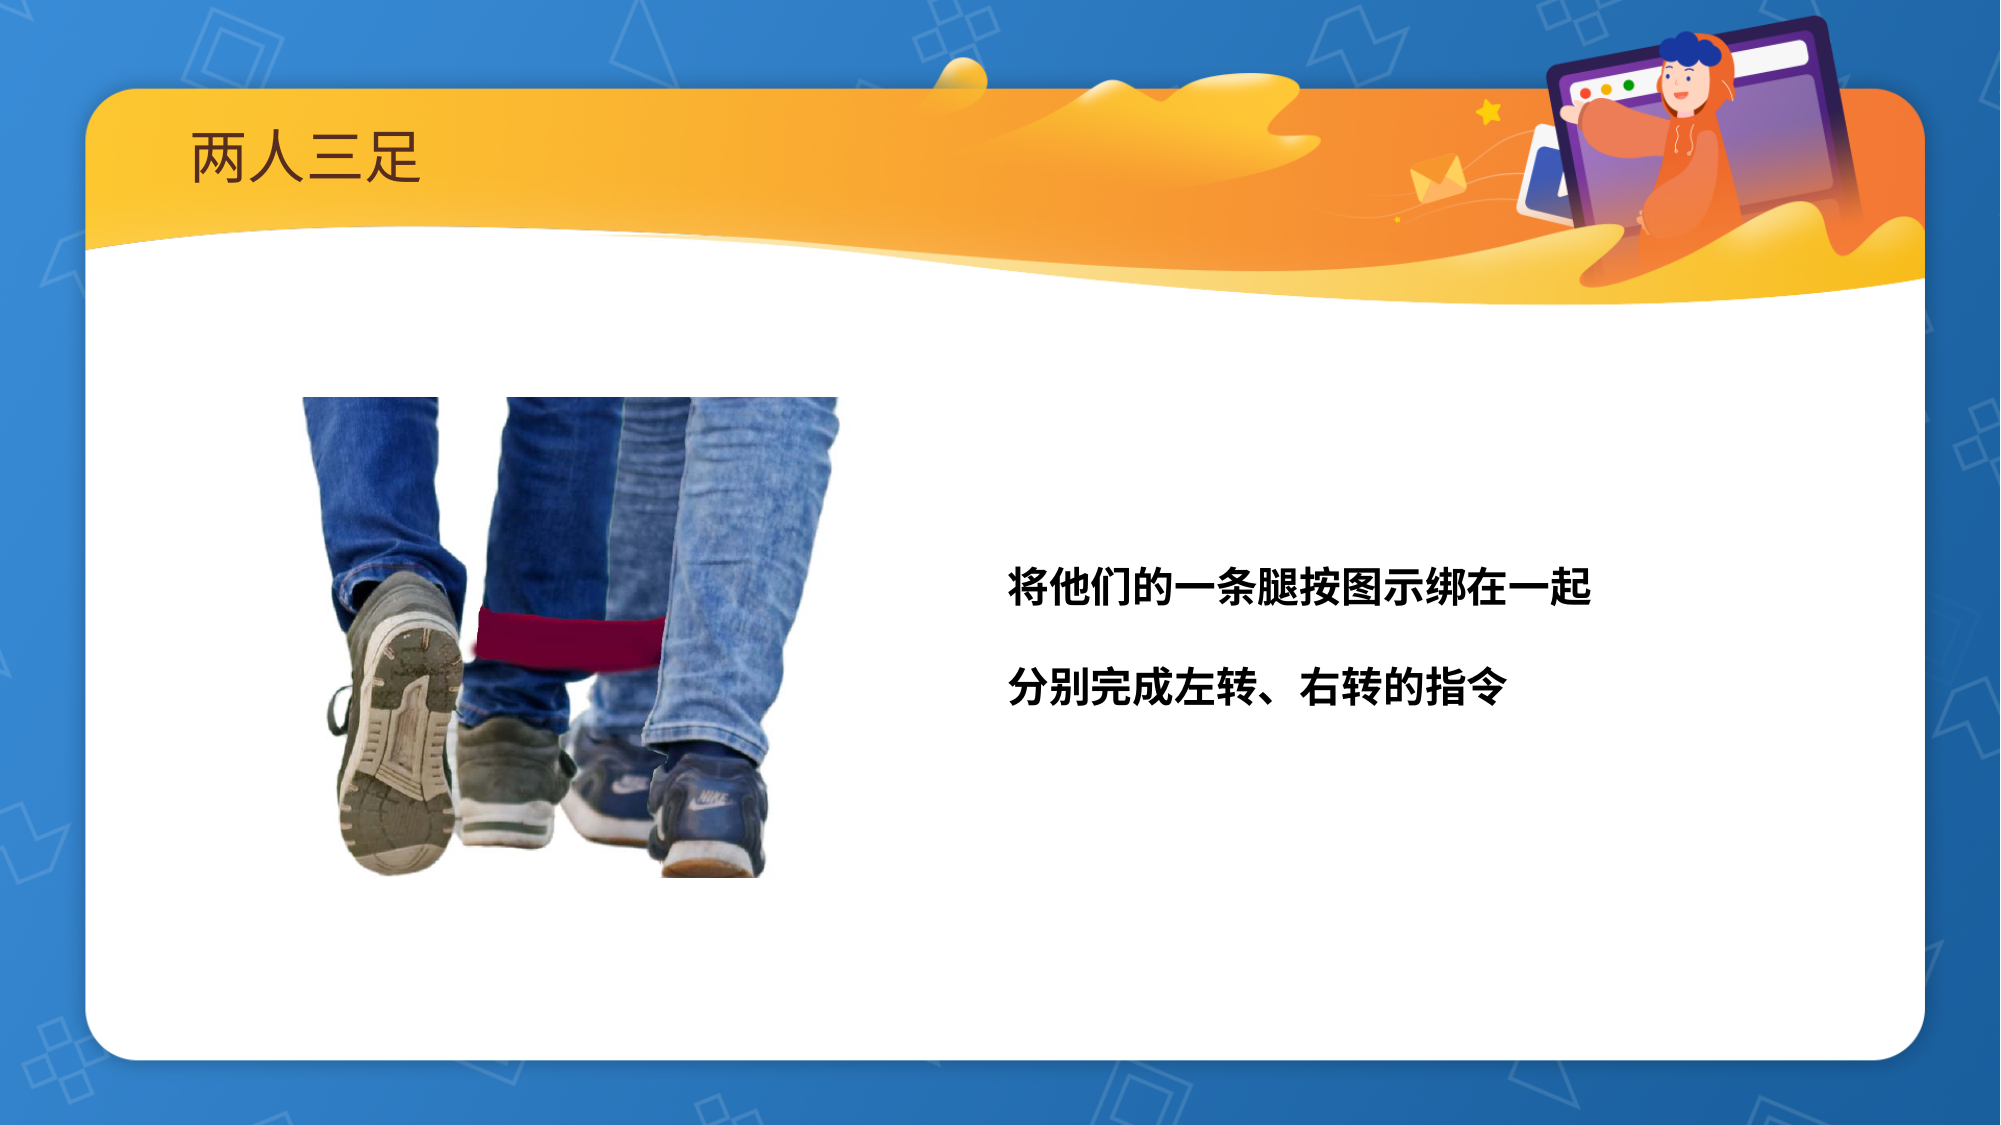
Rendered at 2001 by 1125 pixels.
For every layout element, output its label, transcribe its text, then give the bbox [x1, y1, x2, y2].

text_box 将他们的一条腿按图示绑在一起 分别完成左转、右转的指令 [999, 503, 1810, 719]
title 两人三足 [174, 101, 1900, 210]
picture [0, 0, 2000, 1125]
